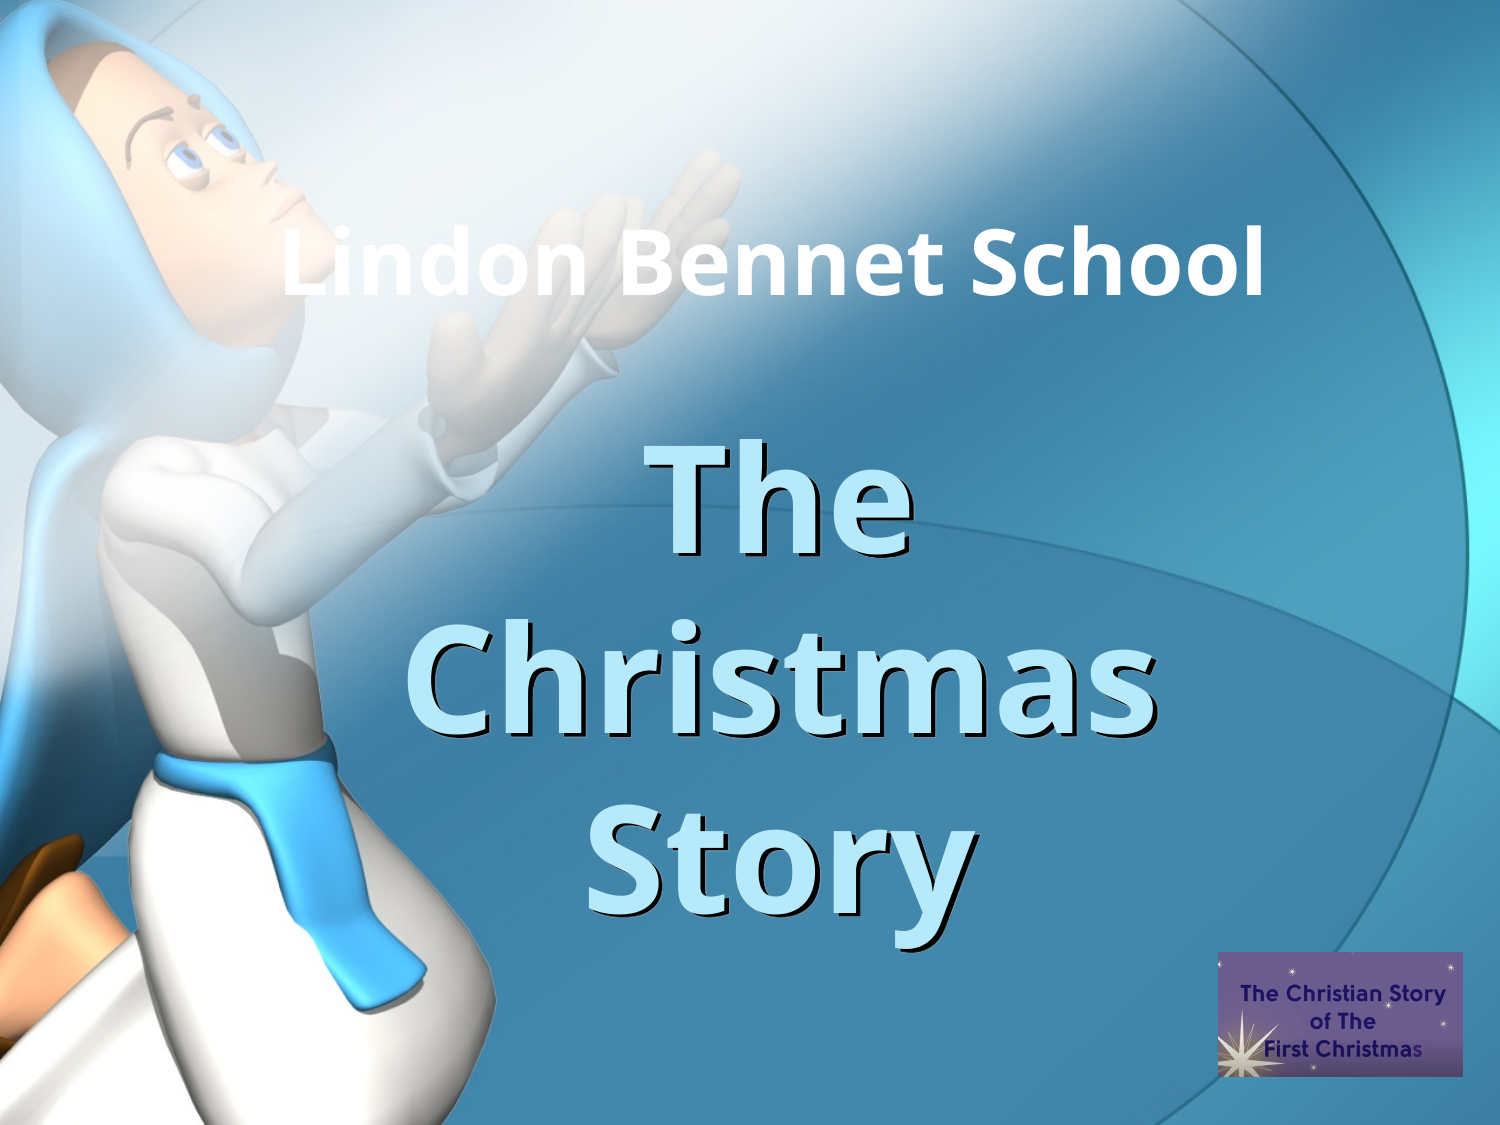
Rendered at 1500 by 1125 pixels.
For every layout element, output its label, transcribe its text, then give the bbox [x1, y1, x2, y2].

picture [0, 0, 1500, 1125]
title The Christmas Story [253, 763, 1305, 951]
text_box Lindon Bennet School [206, 196, 1341, 321]
